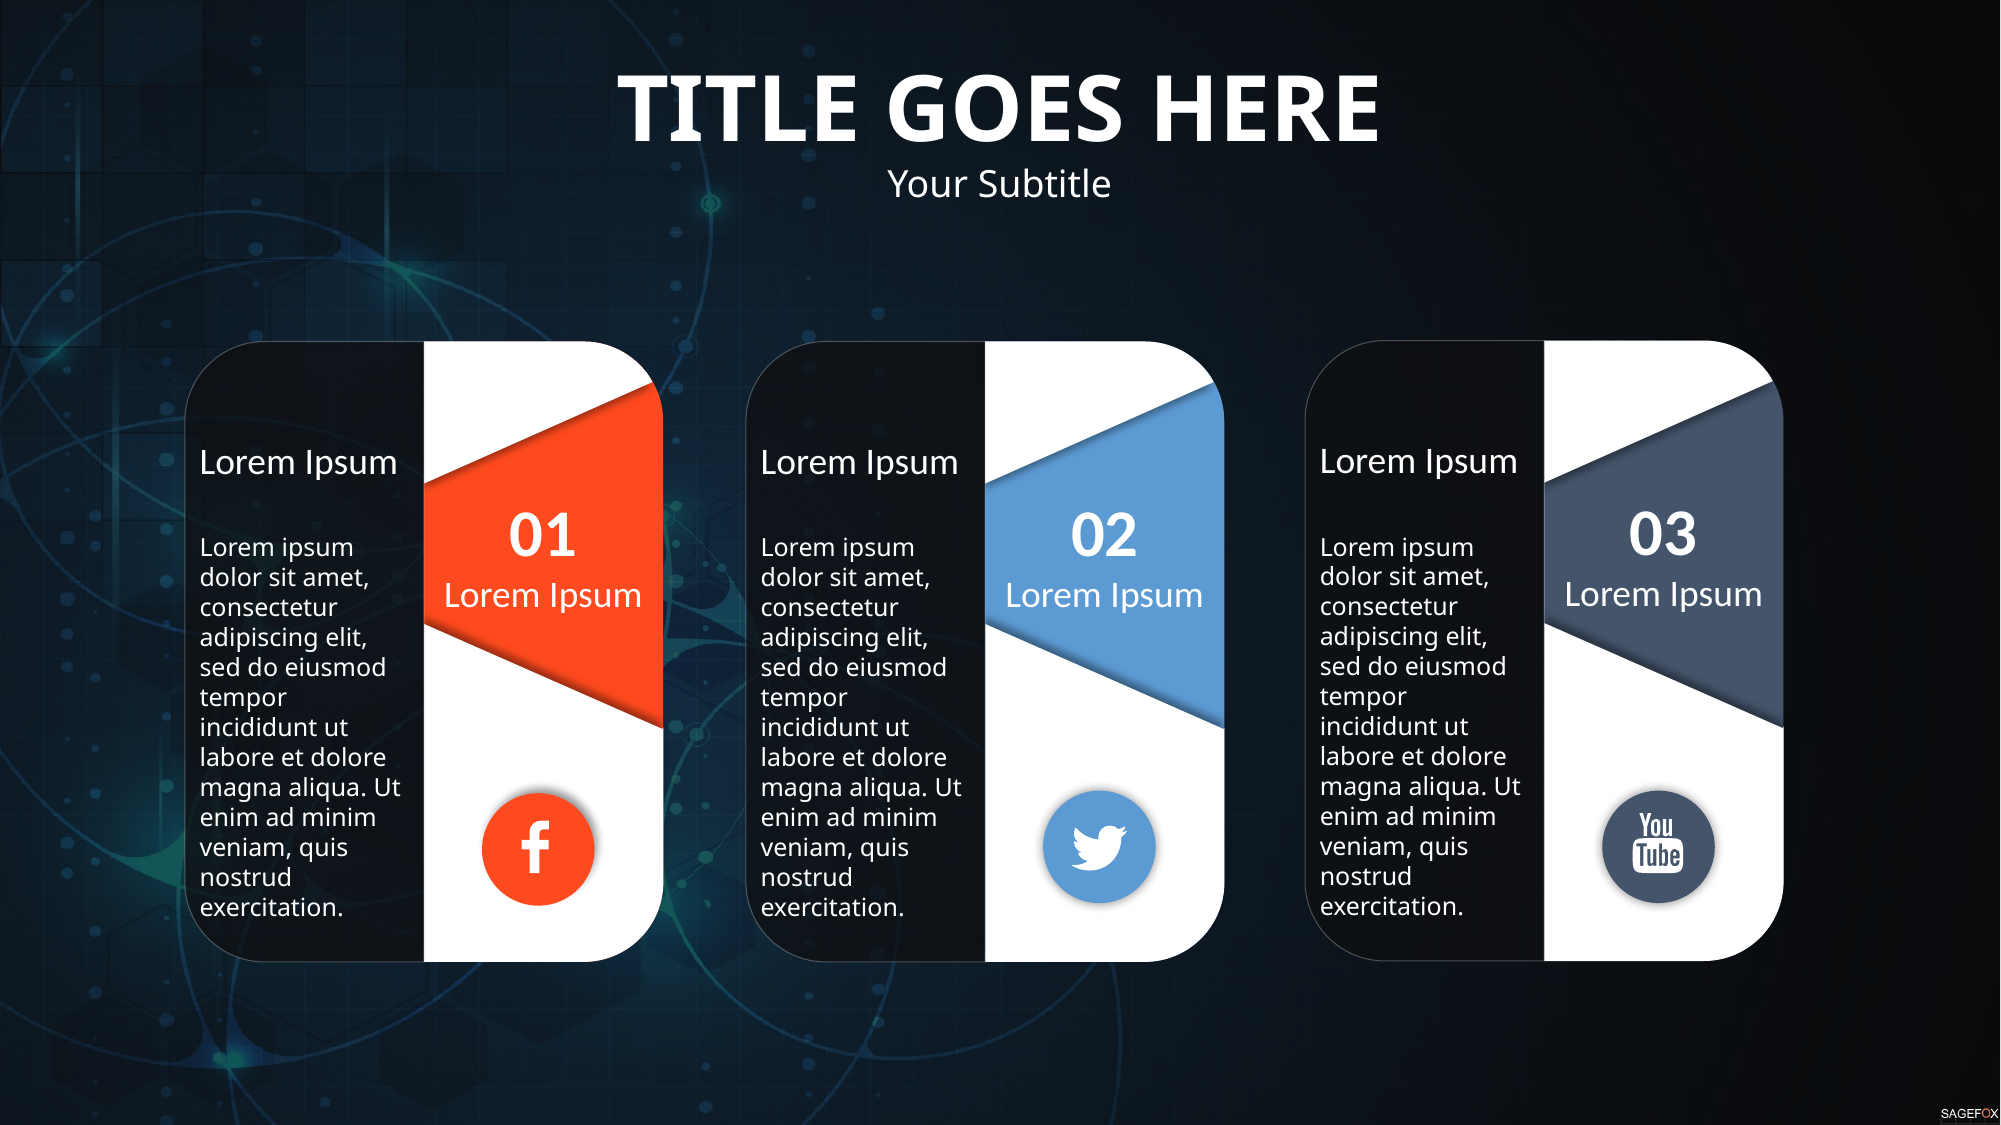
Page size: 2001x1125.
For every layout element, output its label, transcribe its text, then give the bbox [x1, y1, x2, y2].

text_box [986, 341, 1225, 962]
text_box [1602, 790, 1715, 904]
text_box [184, 341, 424, 962]
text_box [424, 341, 664, 962]
picture [1940, 0, 2001, 1125]
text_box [1545, 340, 1784, 961]
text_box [481, 793, 595, 906]
text_box TITLE GOES HERE Your Subtitle [548, 42, 1452, 212]
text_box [1043, 790, 1156, 904]
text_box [745, 341, 986, 962]
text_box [1305, 340, 1545, 961]
